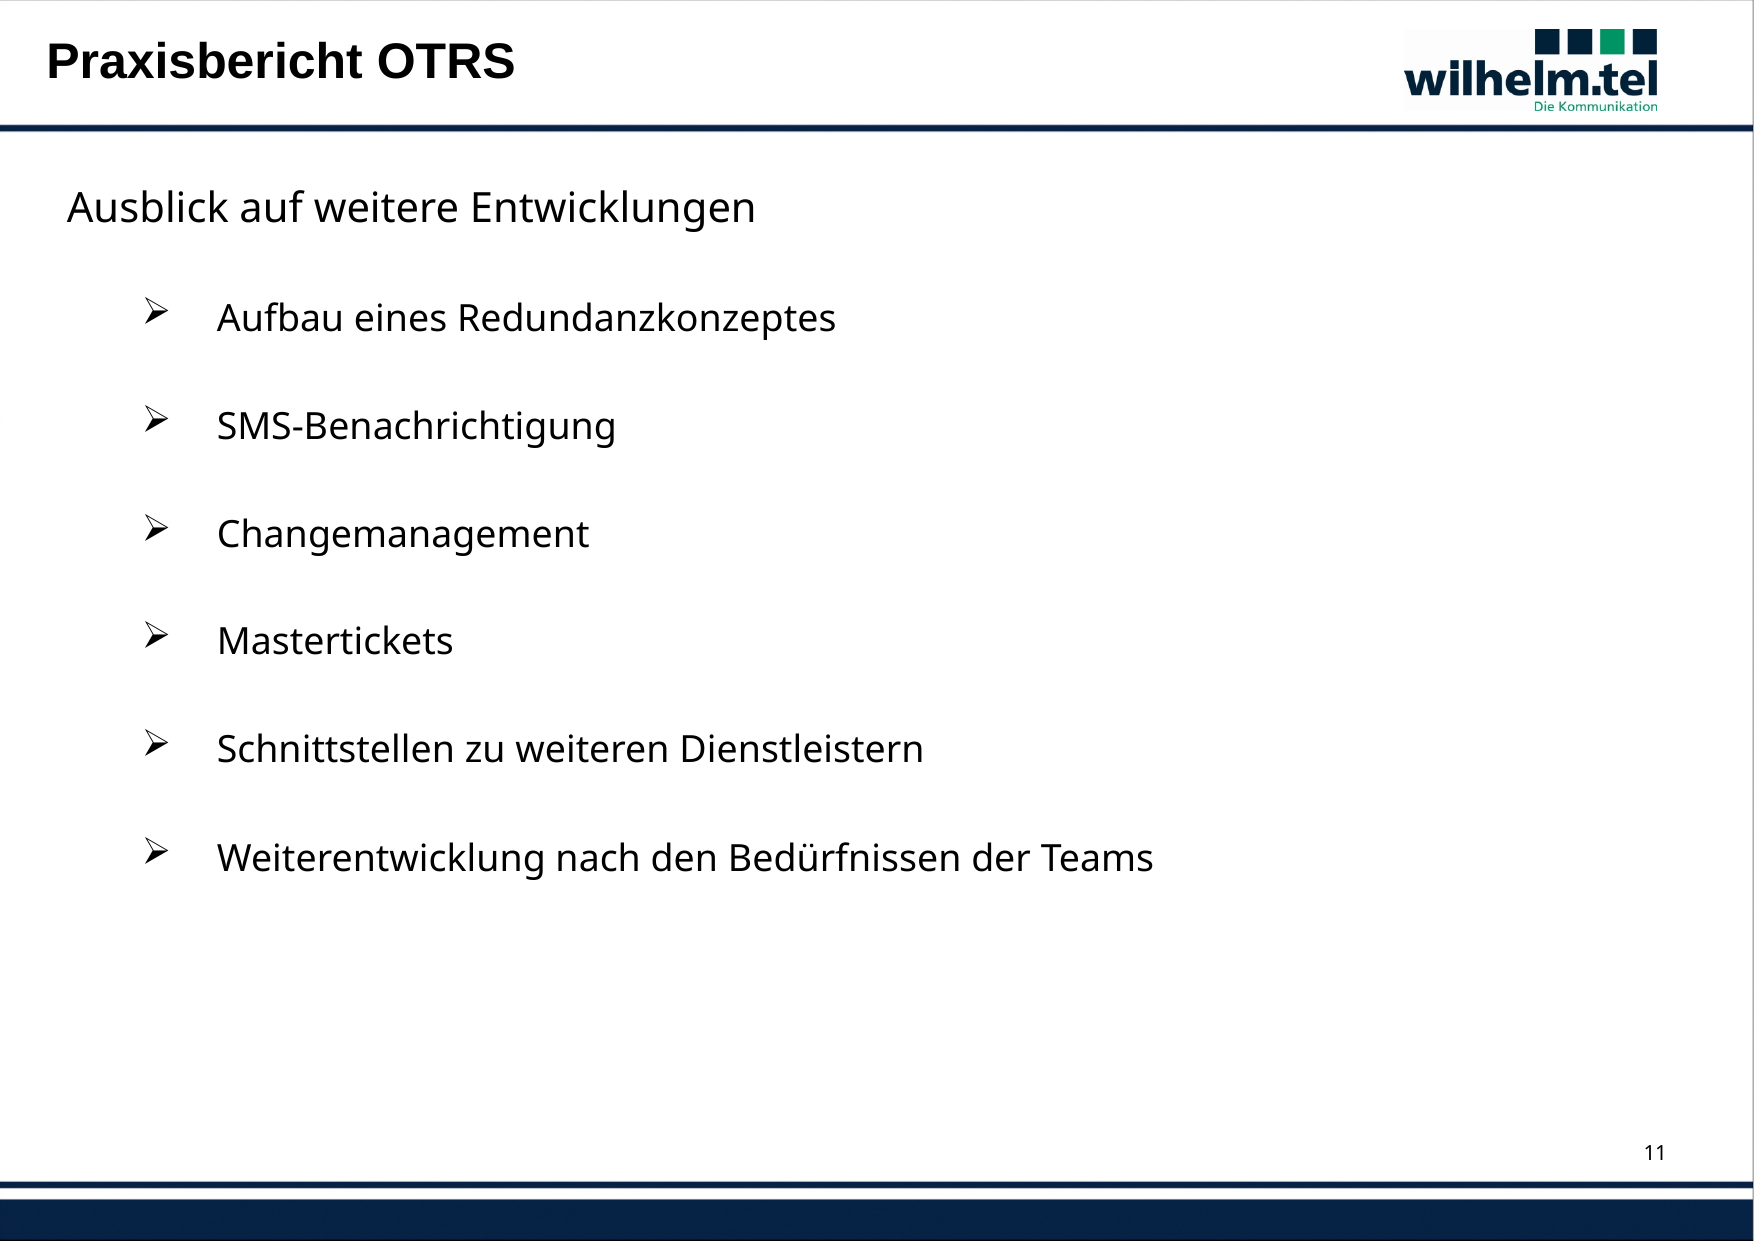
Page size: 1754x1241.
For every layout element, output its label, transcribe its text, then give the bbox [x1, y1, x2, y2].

picture [0, 0, 1754, 1241]
text_box Praxisbericht OTRS [29, 29, 972, 89]
slide_number 11 [1318, 1130, 1685, 1175]
text_box Ausblick auf weitere Entwicklungen Aufbau eines Redundanzkonzeptes SMS-Benachrichtigung Changemanagement Mastertickets Schnittstellen zu weiteren Dienstleistern Weiterentwicklung nach den Bedürfnissen der Teams [49, 162, 1669, 887]
